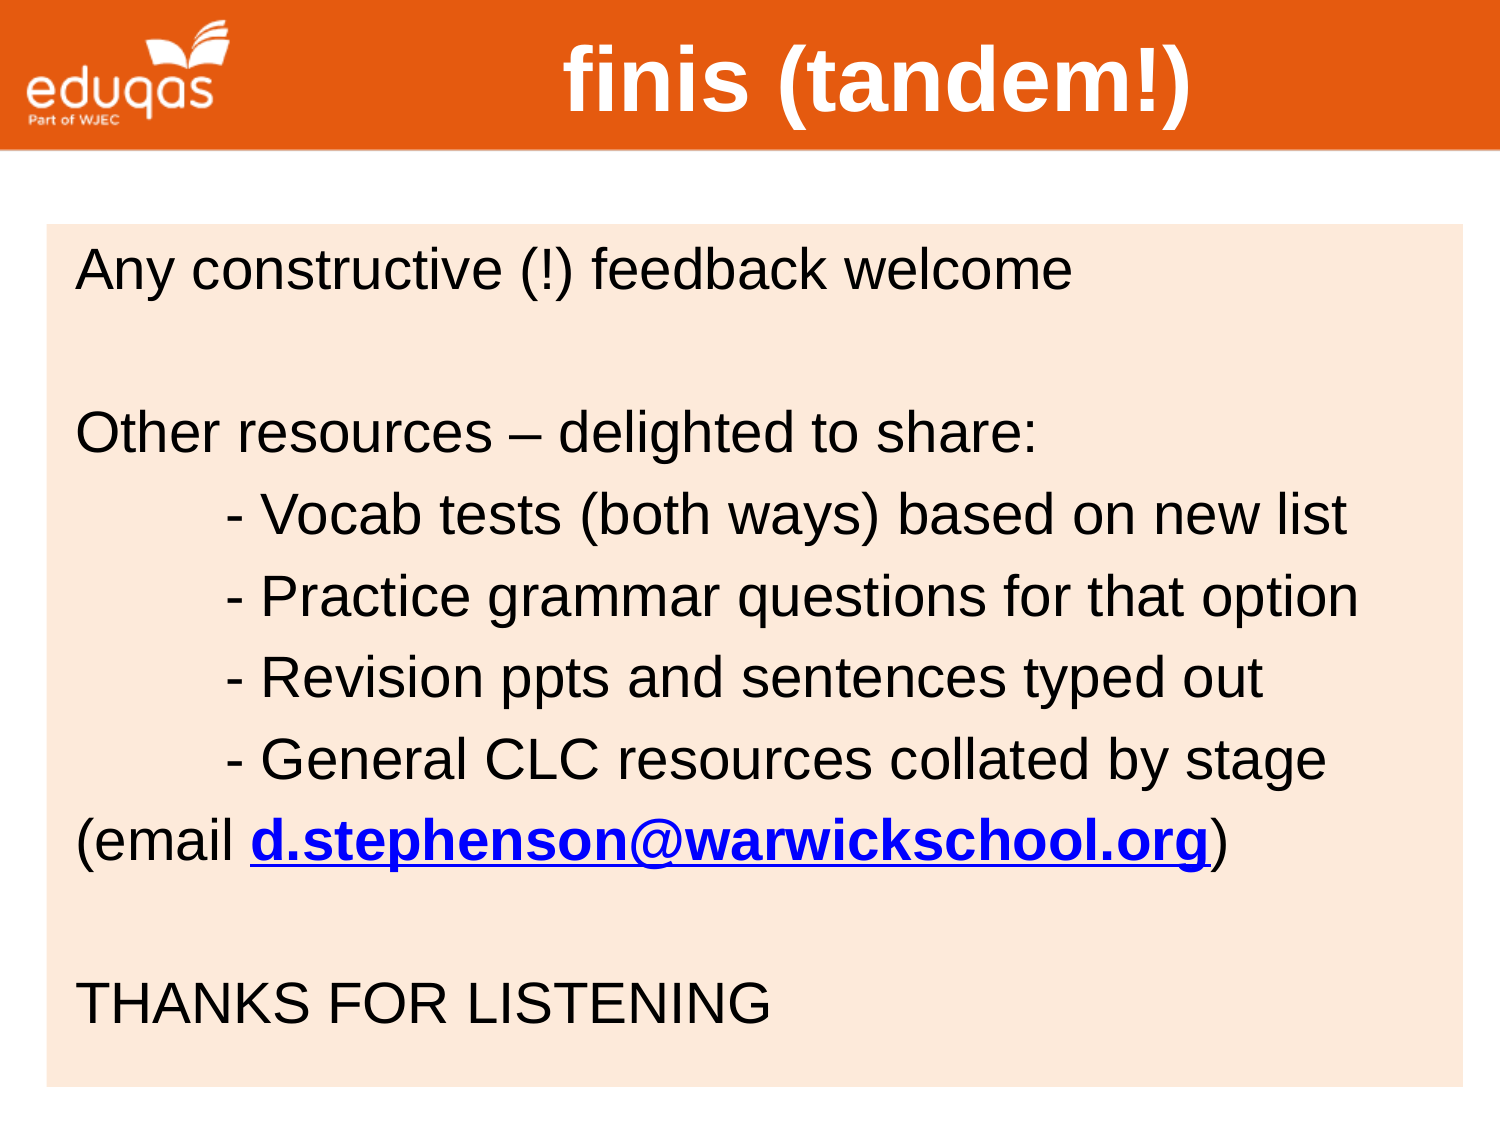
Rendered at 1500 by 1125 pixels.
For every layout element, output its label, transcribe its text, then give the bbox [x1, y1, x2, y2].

list Any constructive (!) feedback welcome Other resources – delighted to share: - Vocab tests (both ways) based on new list - Practice grammar questions for that option - Revision ppts and sentences typed out - General CLC resources collated by stage (email d.stephenson@warwickschool.org) THANKS FOR LISTENING [46, 224, 1463, 1087]
title finis (tandem!) [257, 0, 1500, 149]
picture [0, 0, 1500, 215]
